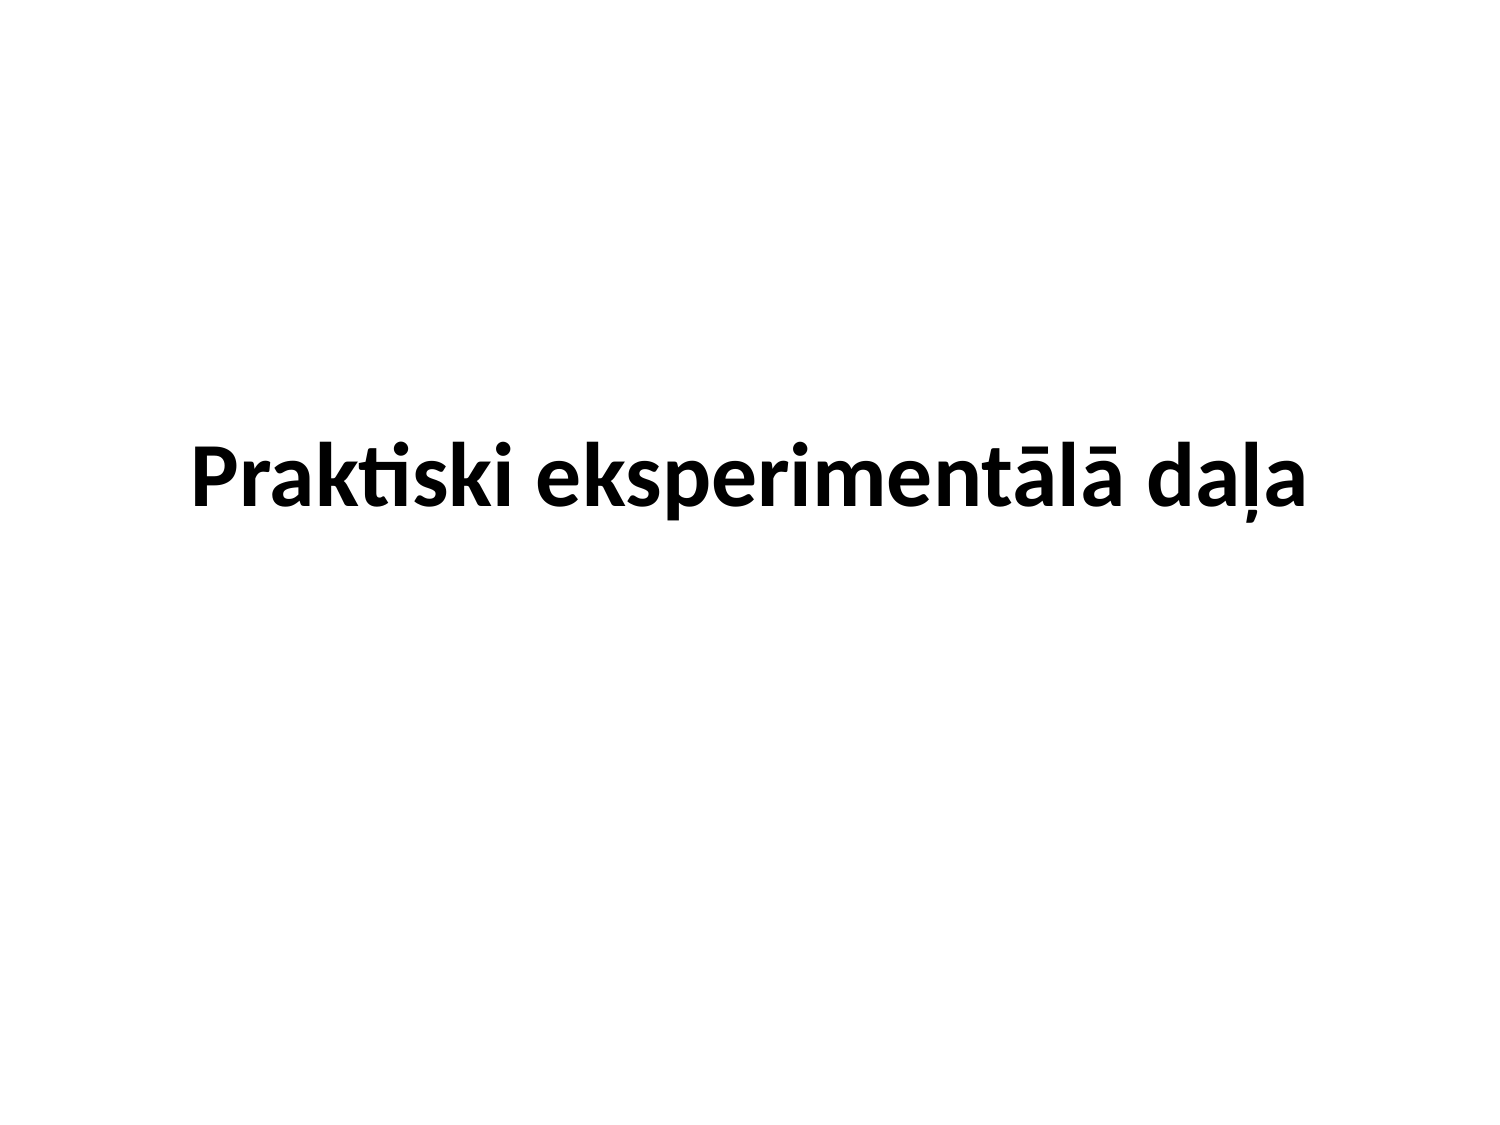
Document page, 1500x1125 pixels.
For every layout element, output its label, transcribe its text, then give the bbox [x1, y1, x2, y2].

title Praktiski eksperimentālā daļa [112, 349, 1388, 591]
